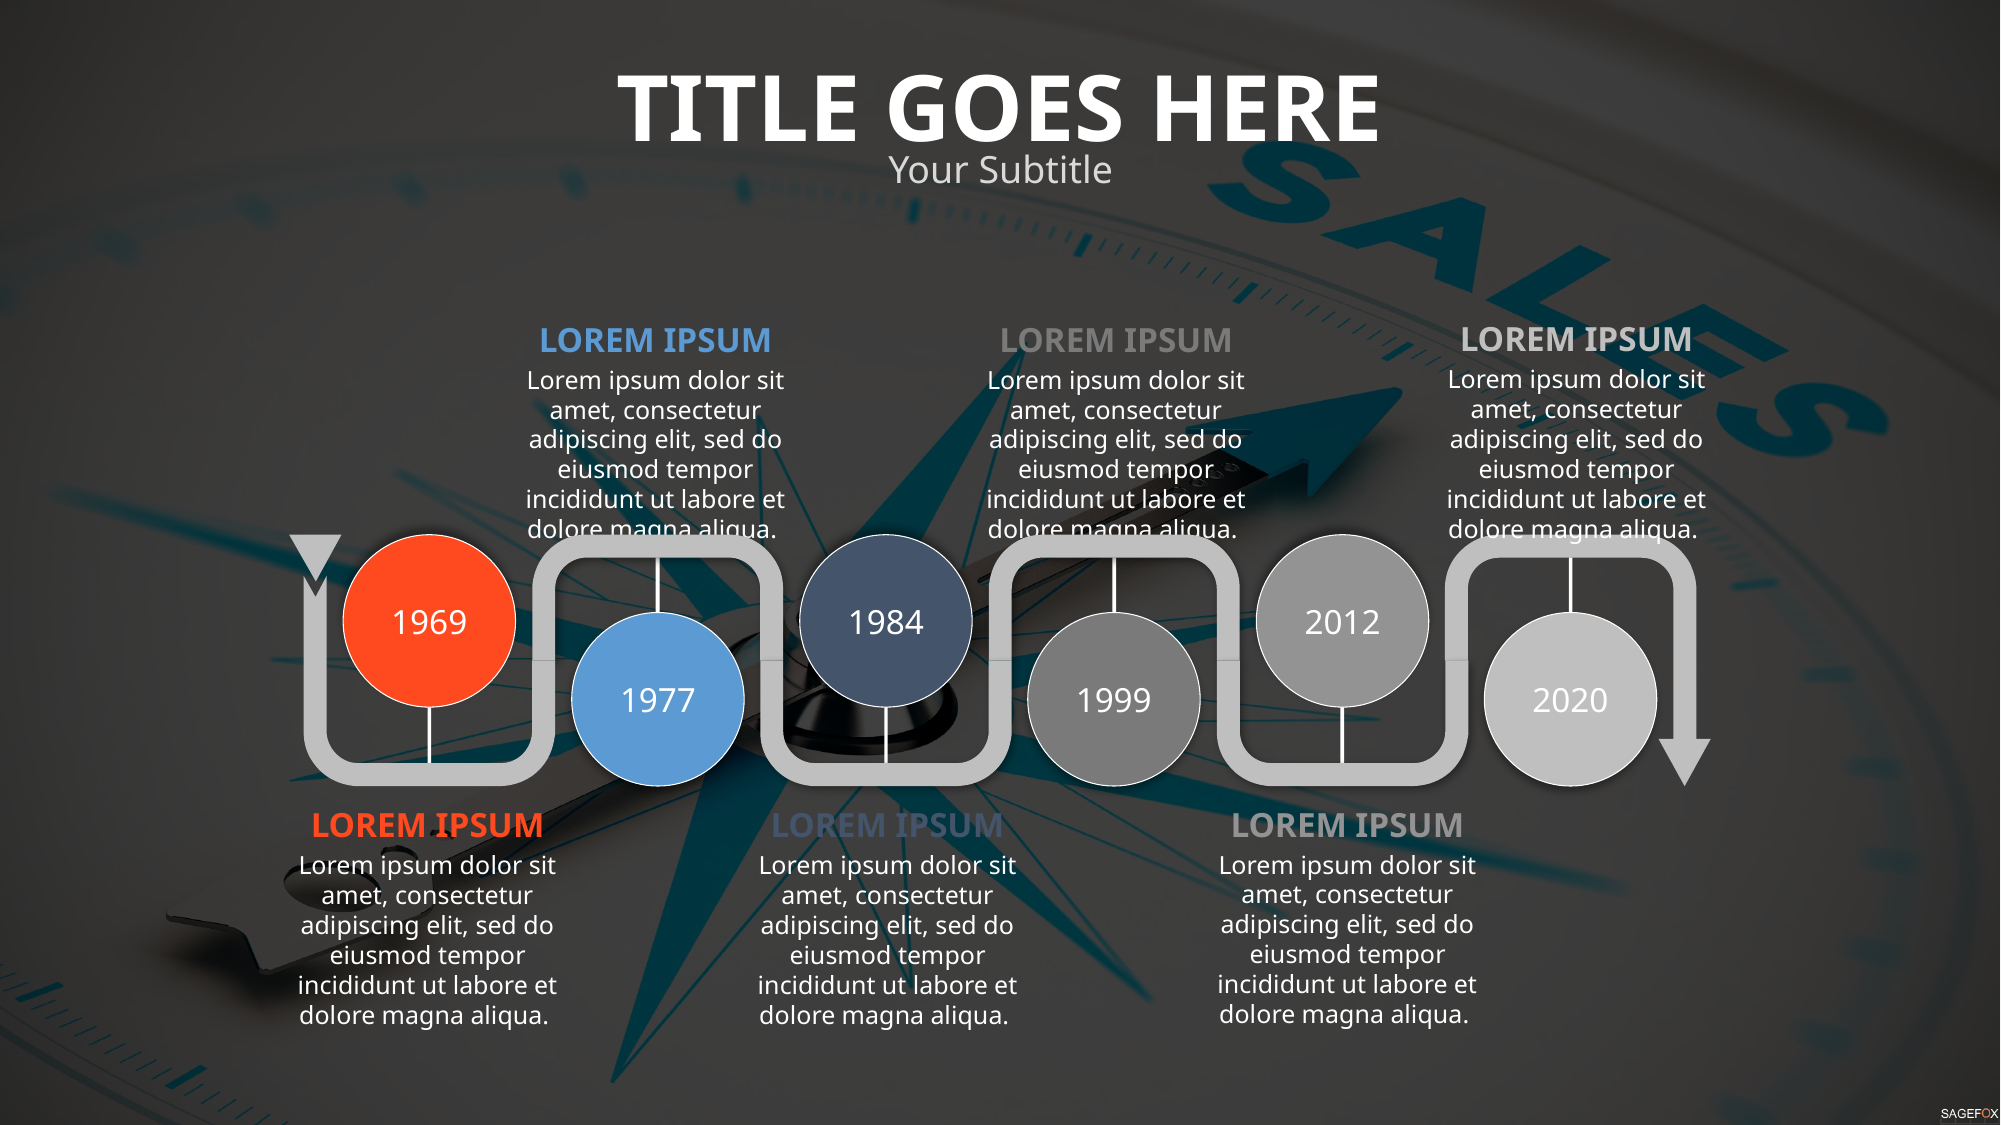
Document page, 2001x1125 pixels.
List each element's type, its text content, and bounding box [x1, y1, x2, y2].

text_box [760, 660, 1012, 787]
text_box [884, 708, 888, 760]
text_box 1977 [571, 612, 745, 787]
text_box [655, 569, 660, 612]
text_box [1340, 708, 1345, 760]
text_box LOREM IPSUM Lorem ipsum dolor sit amet, consectetur adipiscing elit, sed do eiusmod tempor incididunt ut labore et dolore magna aliqua. [717, 797, 1058, 1037]
text_box 1984 [799, 534, 973, 708]
text_box LOREM IPSUM Lorem ipsum dolor sit amet, consectetur adipiscing elit, sed do eiusmod tempor incididunt ut labore et dolore magna aliqua. [1406, 311, 1747, 551]
text_box [988, 534, 1240, 660]
text_box 2012 [1256, 534, 1429, 708]
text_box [1444, 534, 1711, 787]
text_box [289, 534, 555, 787]
text_box [555, 534, 784, 660]
text_box LOREM IPSUM Lorem ipsum dolor sit amet, consectetur adipiscing elit, sed do eiusmod tempor incididunt ut labore et dolore magna aliqua. [946, 311, 1287, 552]
text_box 1999 [1027, 612, 1201, 787]
text_box LOREM IPSUM Lorem ipsum dolor sit amet, consectetur adipiscing elit, sed do eiusmod tempor incididunt ut labore et dolore magna aliqua. [257, 797, 598, 1037]
picture [0, 0, 2001, 1125]
text_box LOREM IPSUM Lorem ipsum dolor sit amet, consectetur adipiscing elit, sed do eiusmod tempor incididunt ut labore et dolore magna aliqua. [1177, 796, 1518, 1037]
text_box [548, 42, 1452, 199]
text_box LOREM IPSUM Lorem ipsum dolor sit amet, consectetur adipiscing elit, sed do eiusmod tempor incididunt ut labore et dolore magna aliqua. [485, 311, 826, 552]
text_box [1112, 569, 1117, 612]
text_box [1216, 660, 1444, 787]
